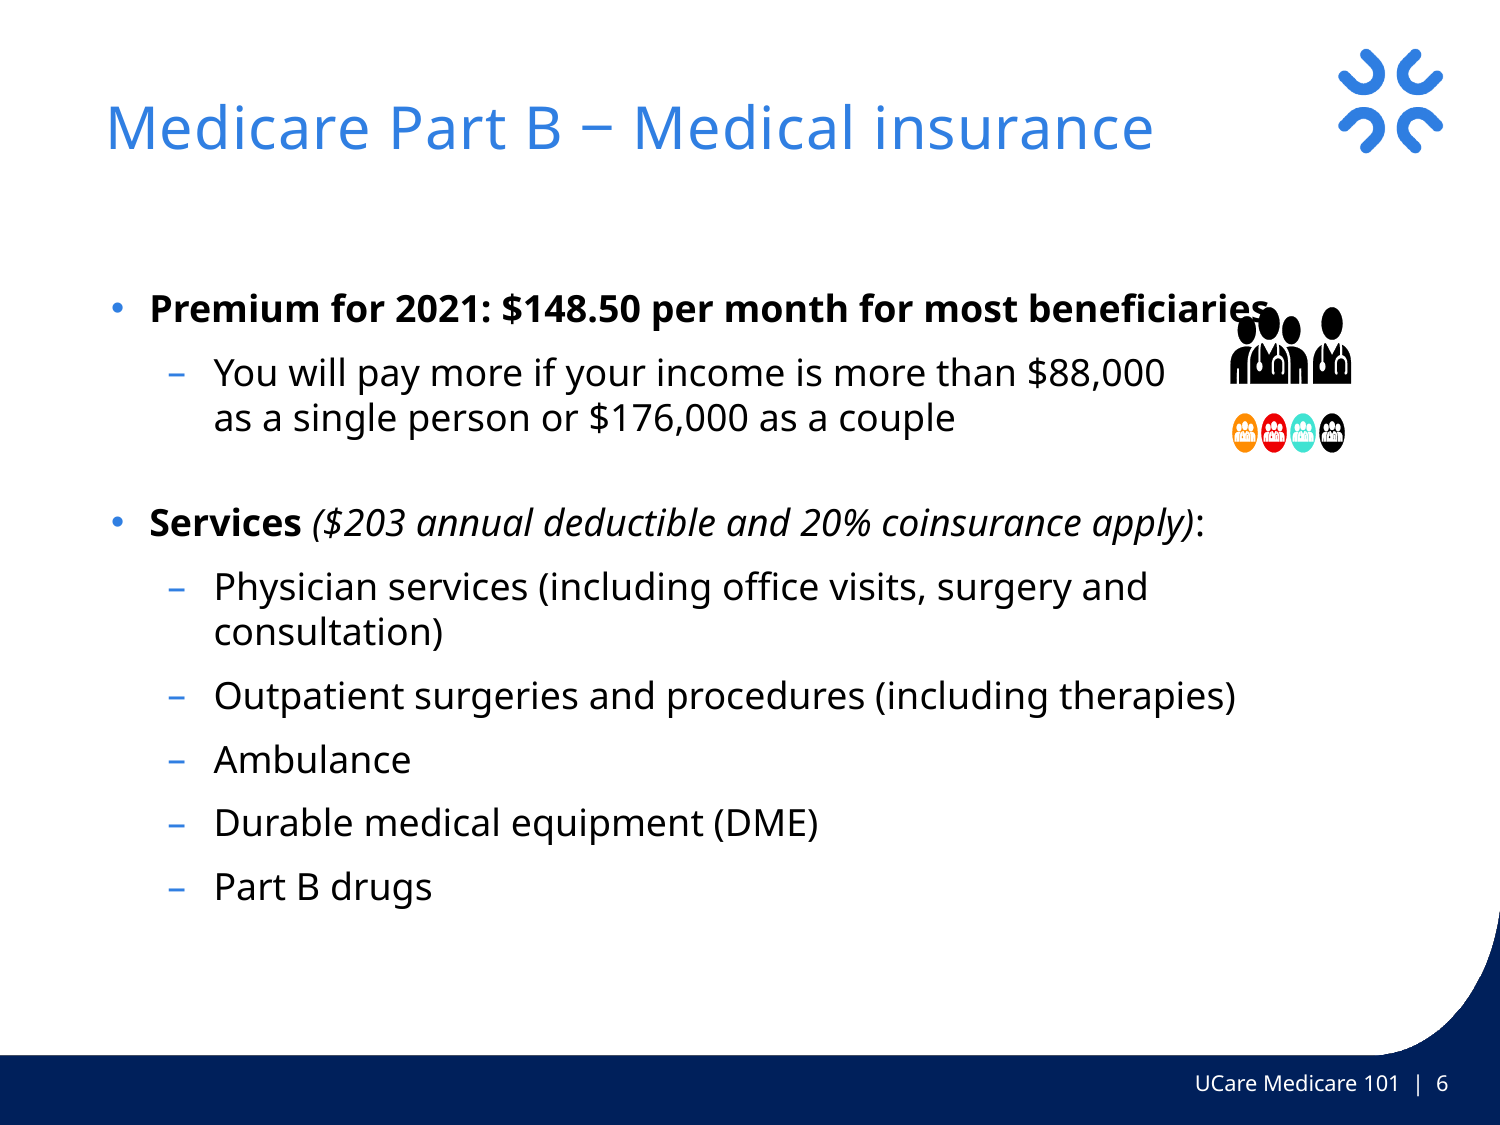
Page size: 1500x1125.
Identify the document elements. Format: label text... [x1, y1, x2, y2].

title Medicare Part B ‒ Medical insurance [90, 87, 1278, 245]
picture [1204, 267, 1351, 469]
list Premium for 2021: $148.50 per month for most beneficiaries You will pay more if your income is more than $88,000 as a single person or $176,000 as a couple Services ($203 annual deductible and 20% coinsurance apply): Physician services (including office visits, surgery and consultation) Outpatient surgeries and procedures (including therapies) Ambulance Durable medical equipment (DME) Part B drugs [88, 277, 1354, 956]
picture [1338, 48, 1445, 154]
slide_number UCare Medicare 101 | 6 [1126, 1054, 1464, 1115]
picture [0, 879, 1500, 1125]
